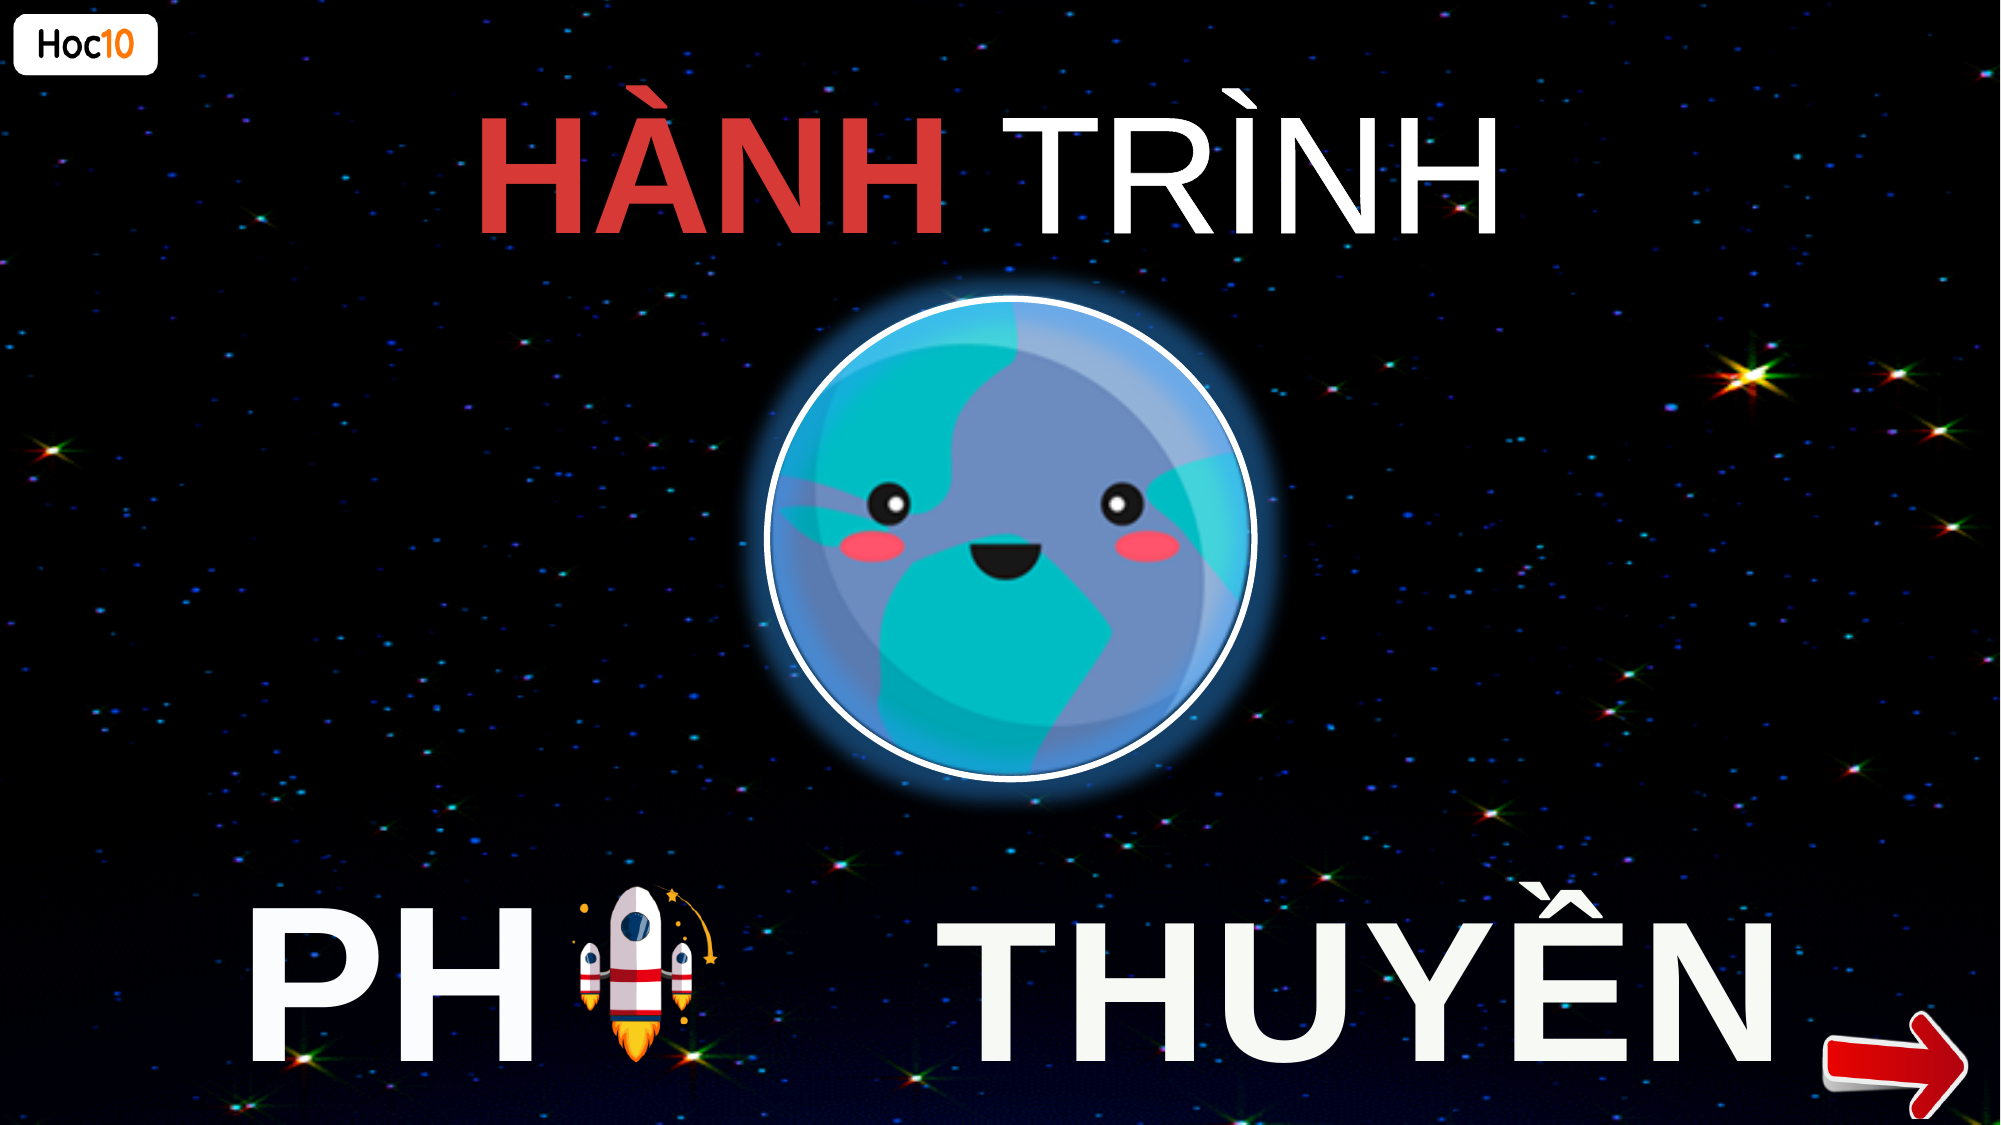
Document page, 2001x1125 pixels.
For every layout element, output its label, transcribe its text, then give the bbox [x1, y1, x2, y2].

text_box PH THUYỀN [218, 829, 1807, 1116]
picture [0, 0, 2001, 1125]
text_box HÀNH TRÌNH [352, 0, 1674, 274]
